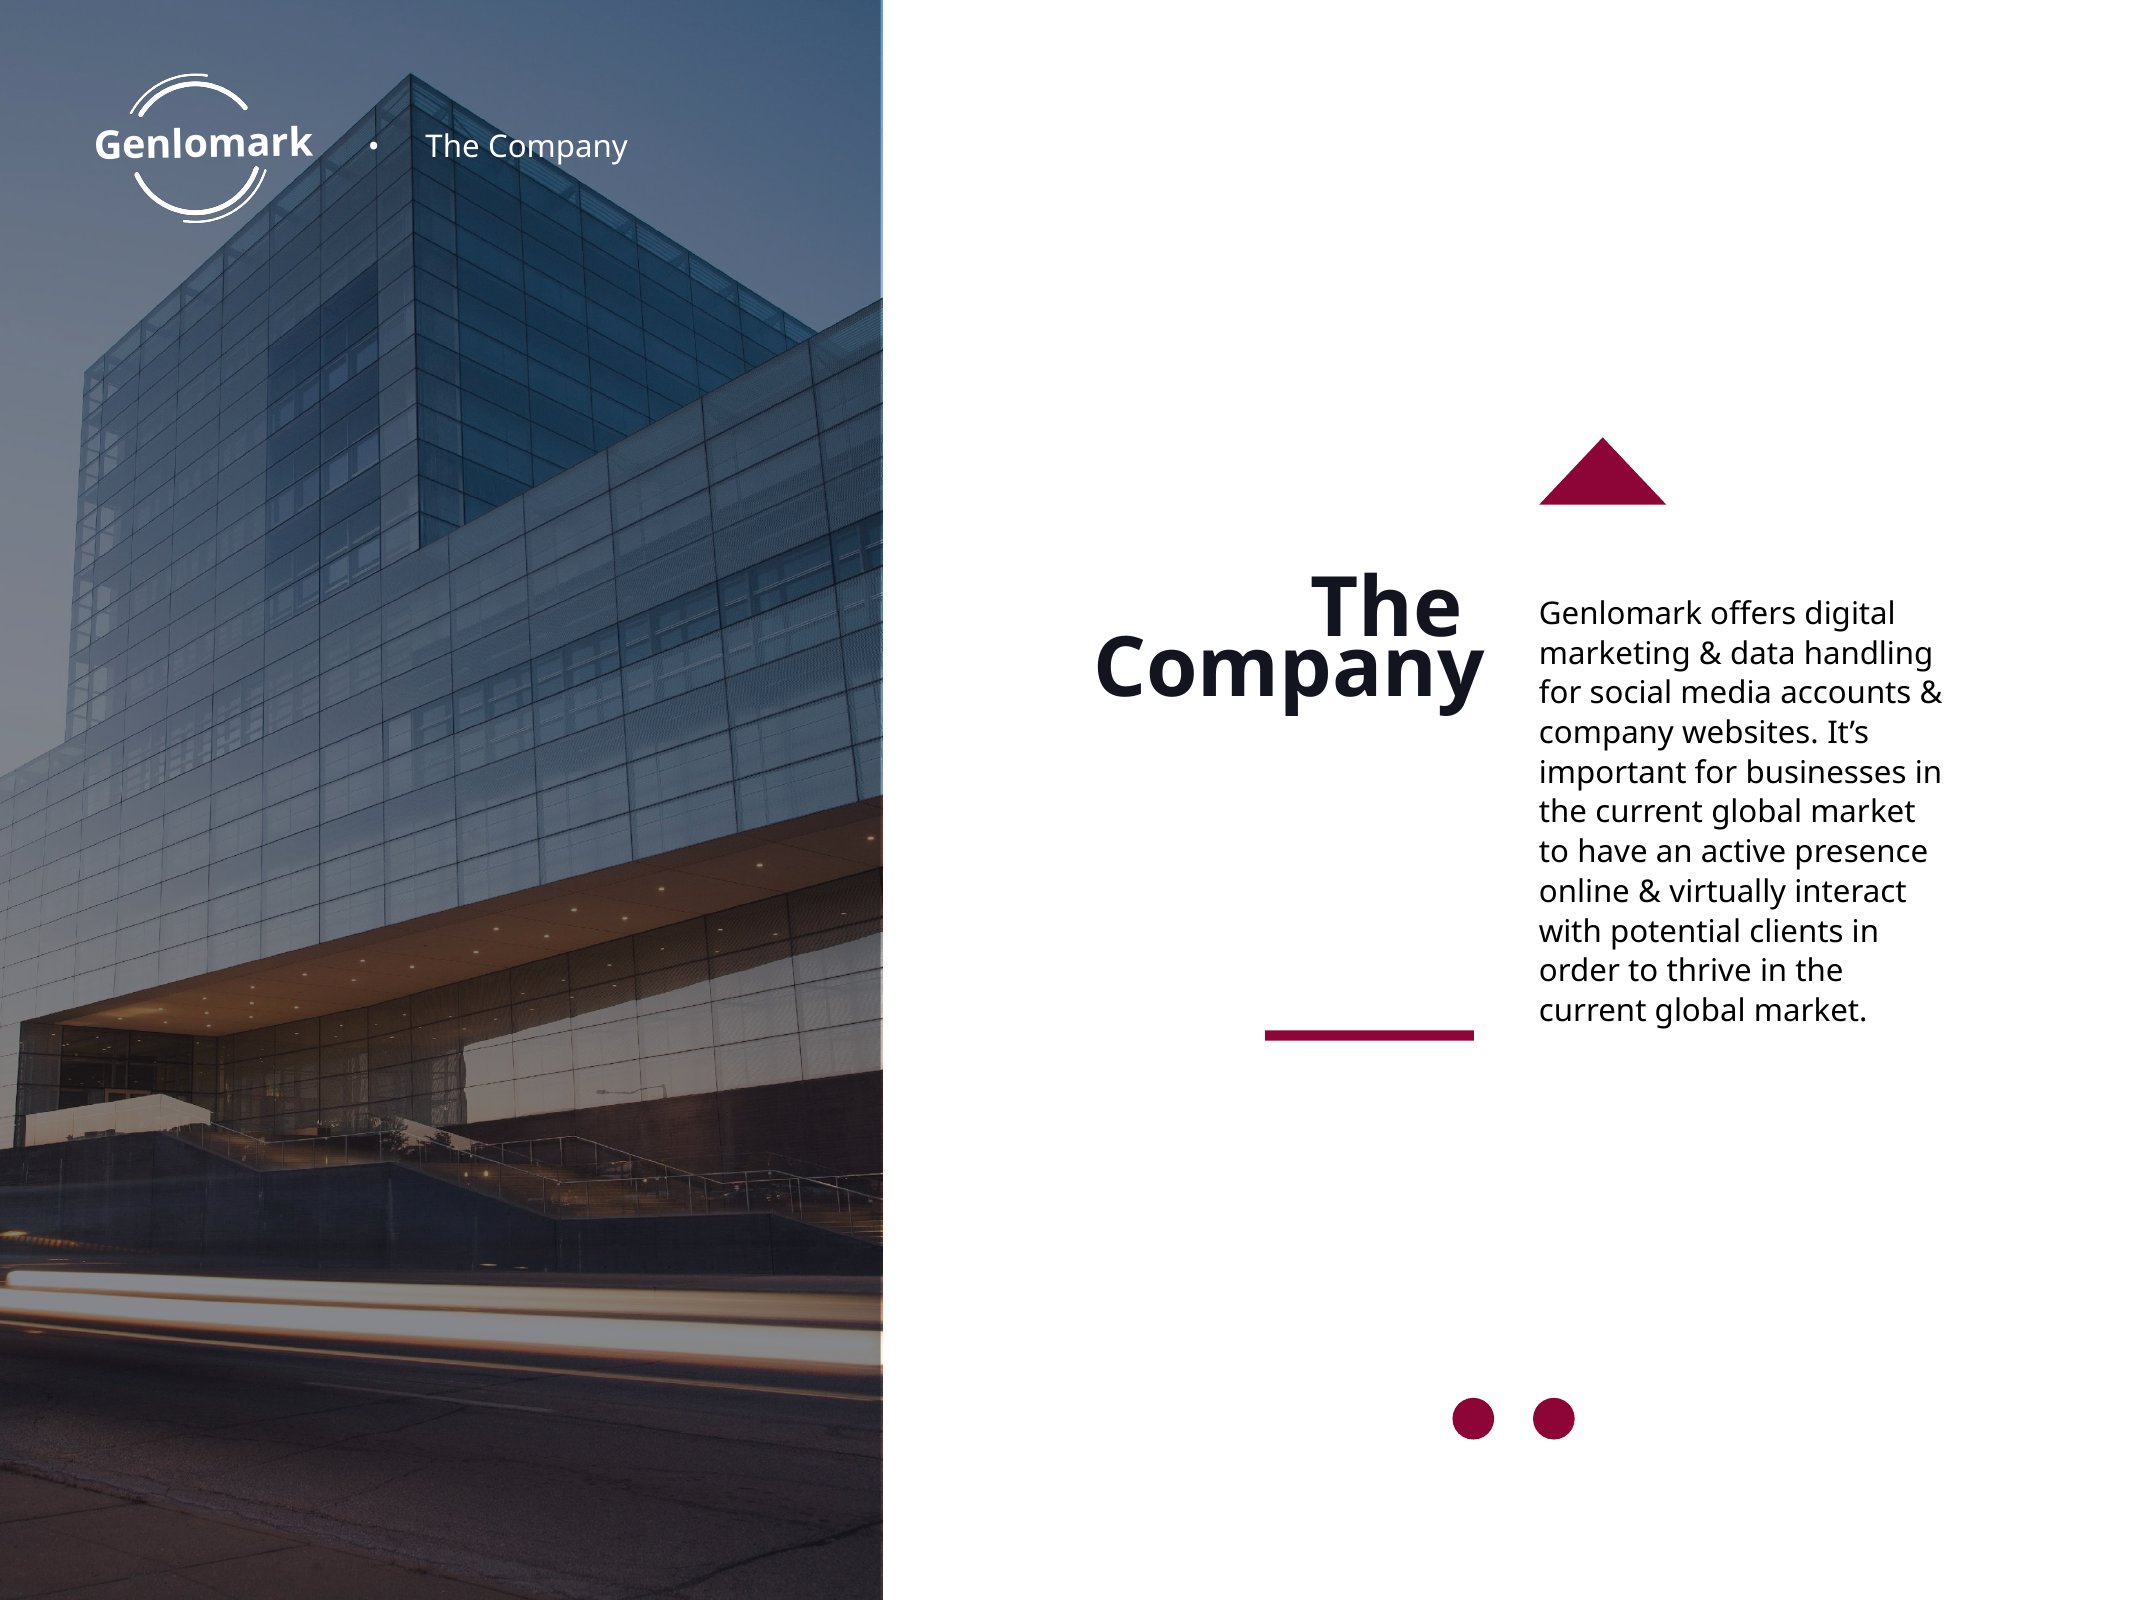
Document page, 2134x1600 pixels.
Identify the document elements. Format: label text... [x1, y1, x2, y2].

text_box Genlomark offers digital marketing & data handling for social media accounts & company websites. It’s important for businesses in the current global market to have an active presence online & virtually interact with potential clients in order to thrive in the current global market. [1530, 552, 1958, 1067]
text_box [1533, 1397, 1575, 1440]
text_box The Company [1052, 579, 1494, 718]
text_box [1265, 1030, 1474, 1041]
text_box [1539, 437, 1667, 505]
picture [0, 0, 884, 1600]
text_box [1452, 1397, 1495, 1440]
